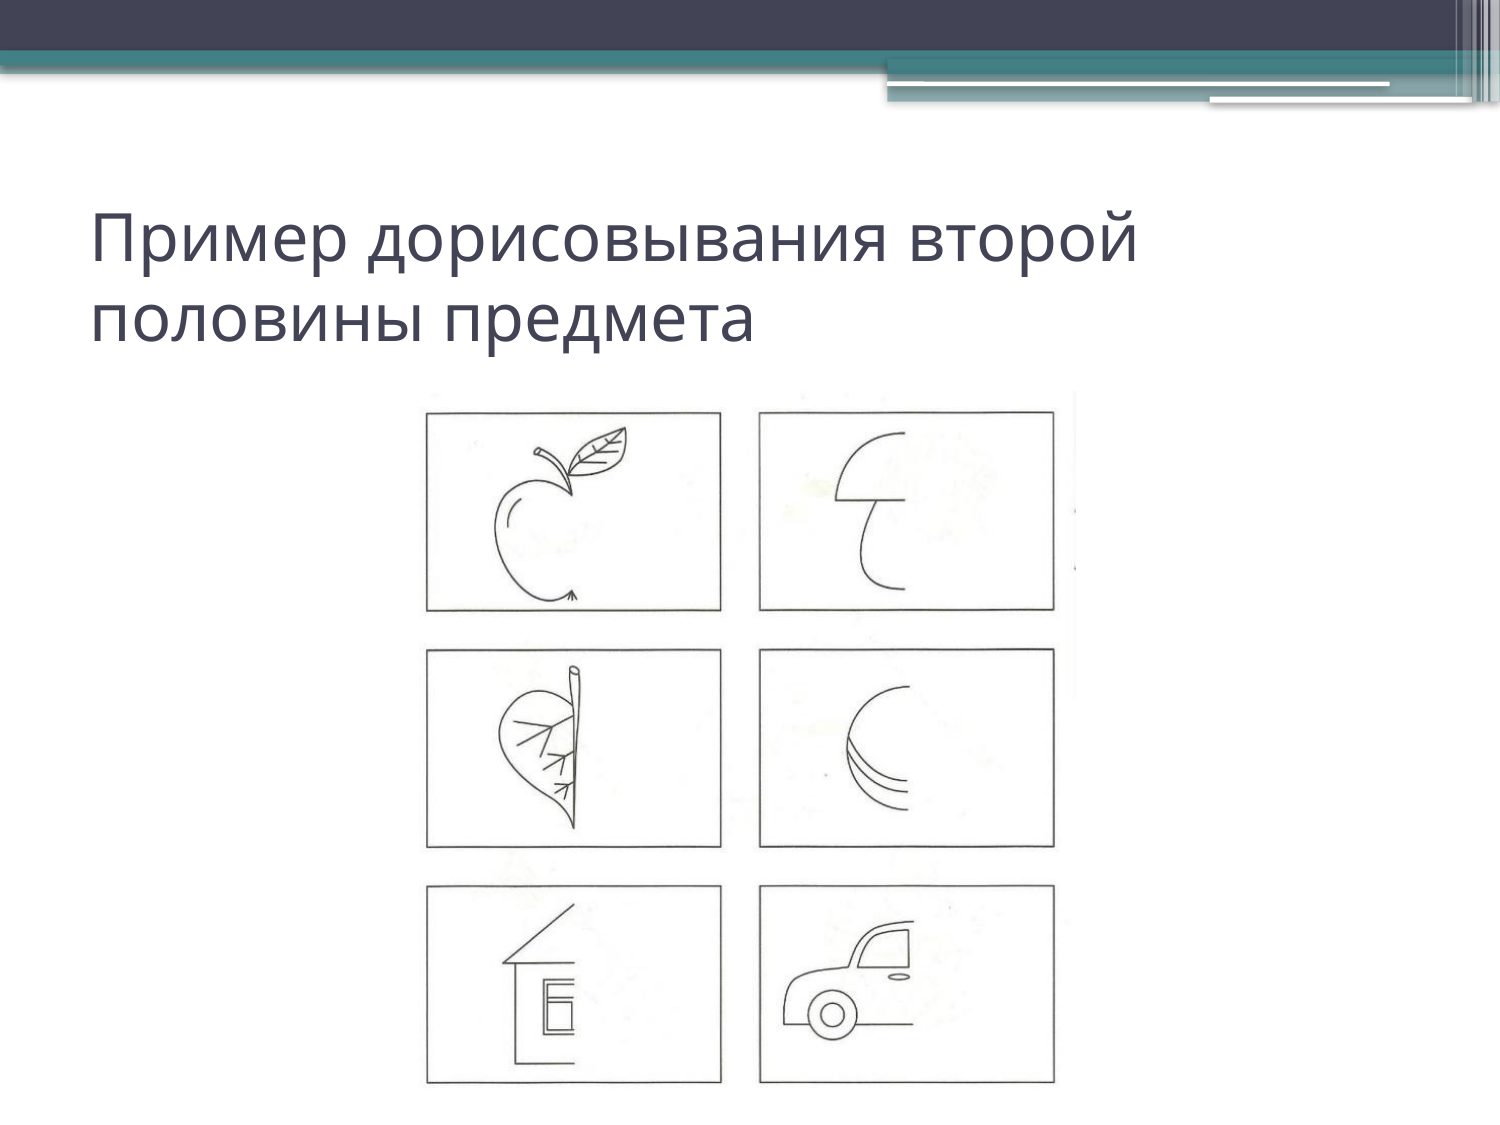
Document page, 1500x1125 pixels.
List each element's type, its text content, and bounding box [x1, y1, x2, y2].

title Пример дорисовывания второй половины предмета [75, 187, 1425, 363]
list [418, 391, 1081, 1089]
